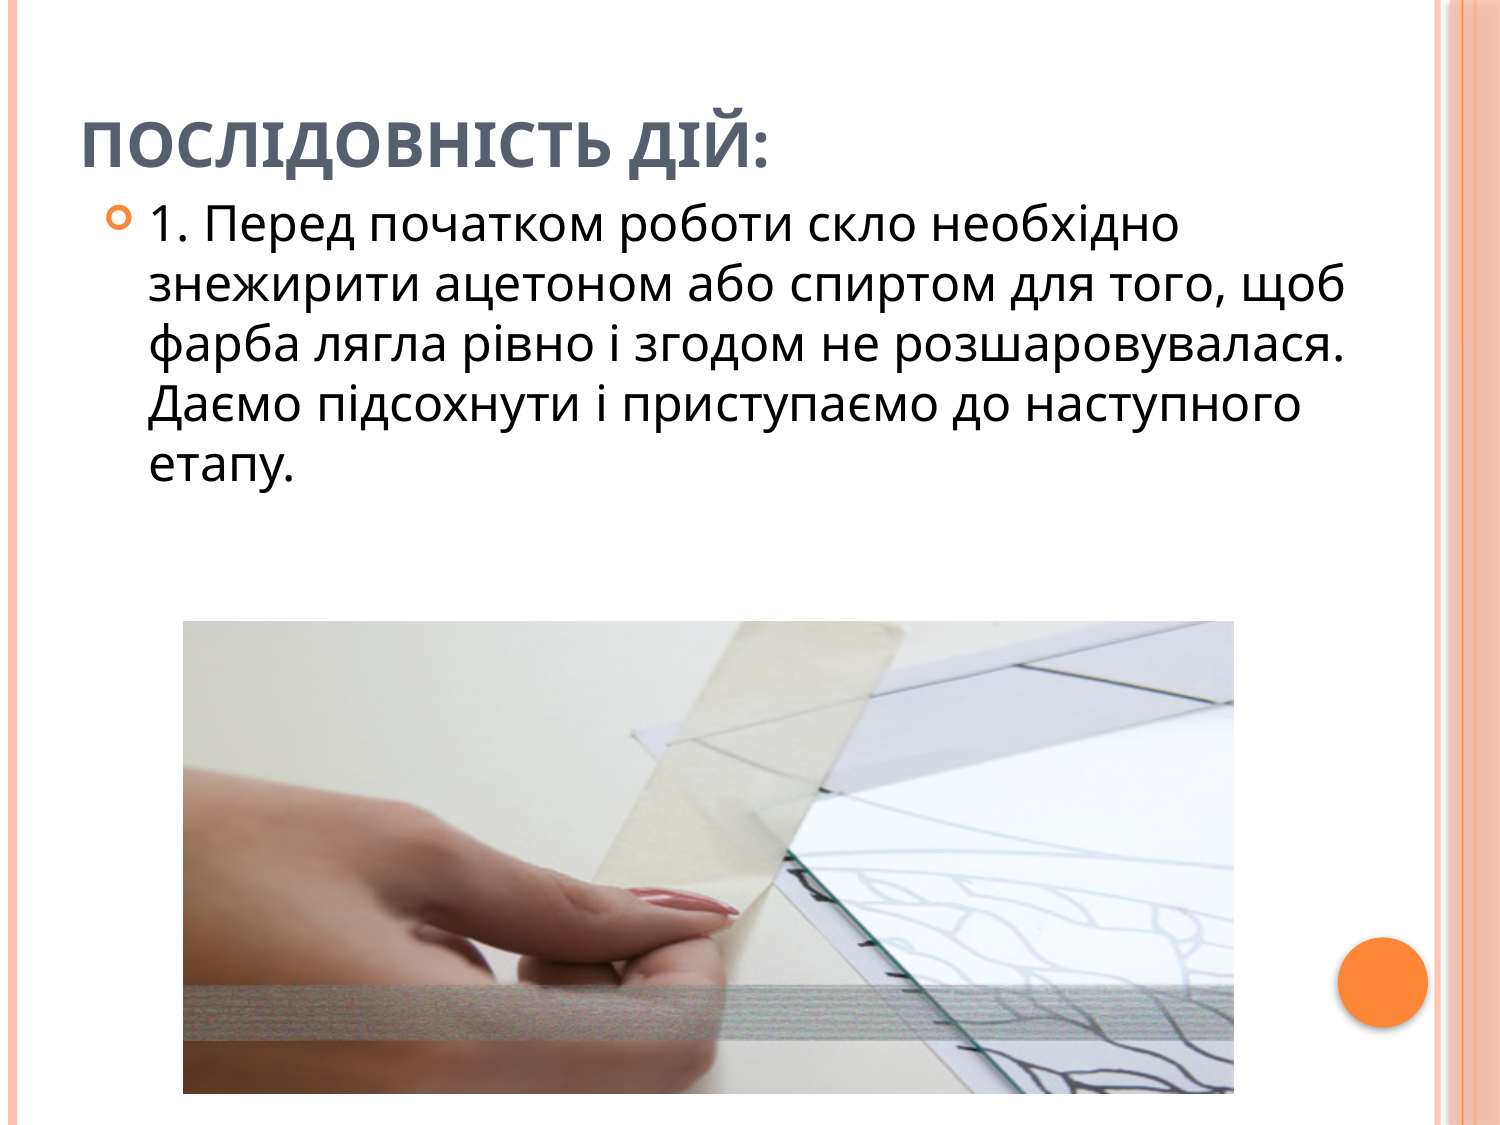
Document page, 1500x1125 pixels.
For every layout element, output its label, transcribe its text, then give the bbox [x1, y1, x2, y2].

title Послідовність дій: [64, 0, 1415, 188]
list 1. Перед початком роботи скло необхідно знежирити ацетоном або спиртом для того, щоб фарба лягла рівно і згодом не розшаровувалася. Даємо підсохнути і приступаємо до наступного етапу. [88, 184, 1439, 927]
picture [182, 621, 1234, 1095]
